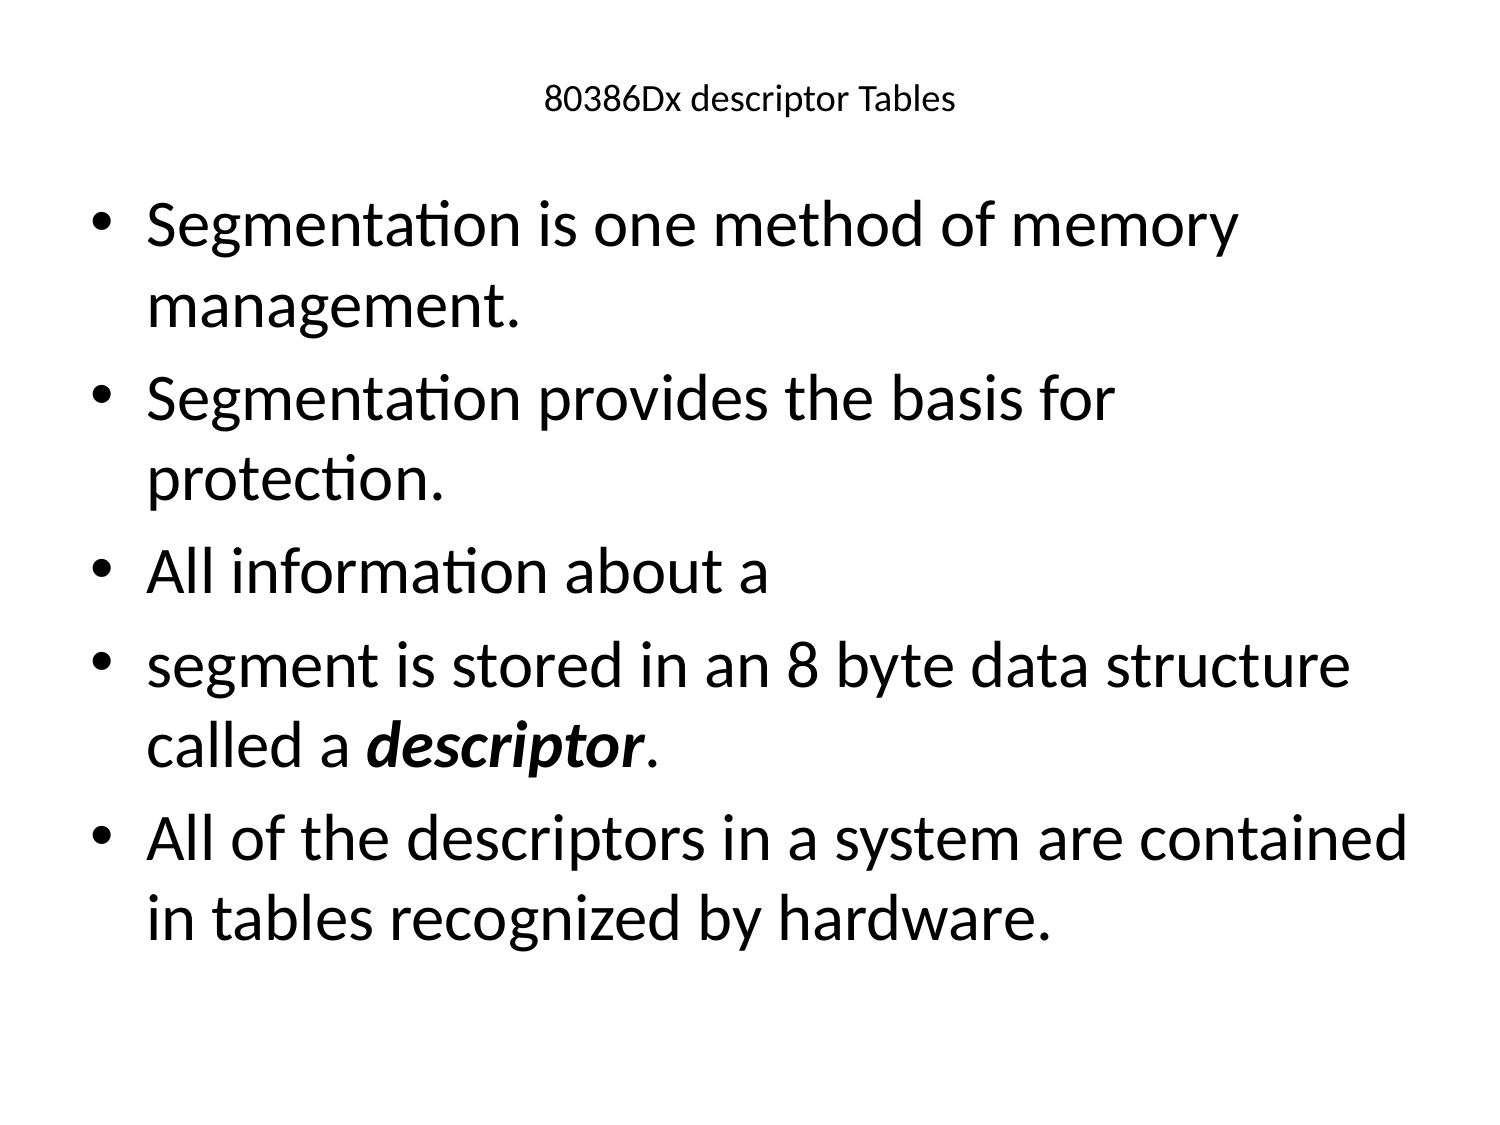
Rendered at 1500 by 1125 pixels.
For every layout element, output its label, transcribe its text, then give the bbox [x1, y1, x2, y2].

title 80386Dx descriptor Tables [75, 19, 1425, 172]
list Segmentation is one method of memory management. Segmentation provides the basis for protection. All information about a segment is stored in an 8 byte data structure called a descriptor. All of the descriptors in a system are contained in tables recognized by hardware. [75, 172, 1425, 1005]
